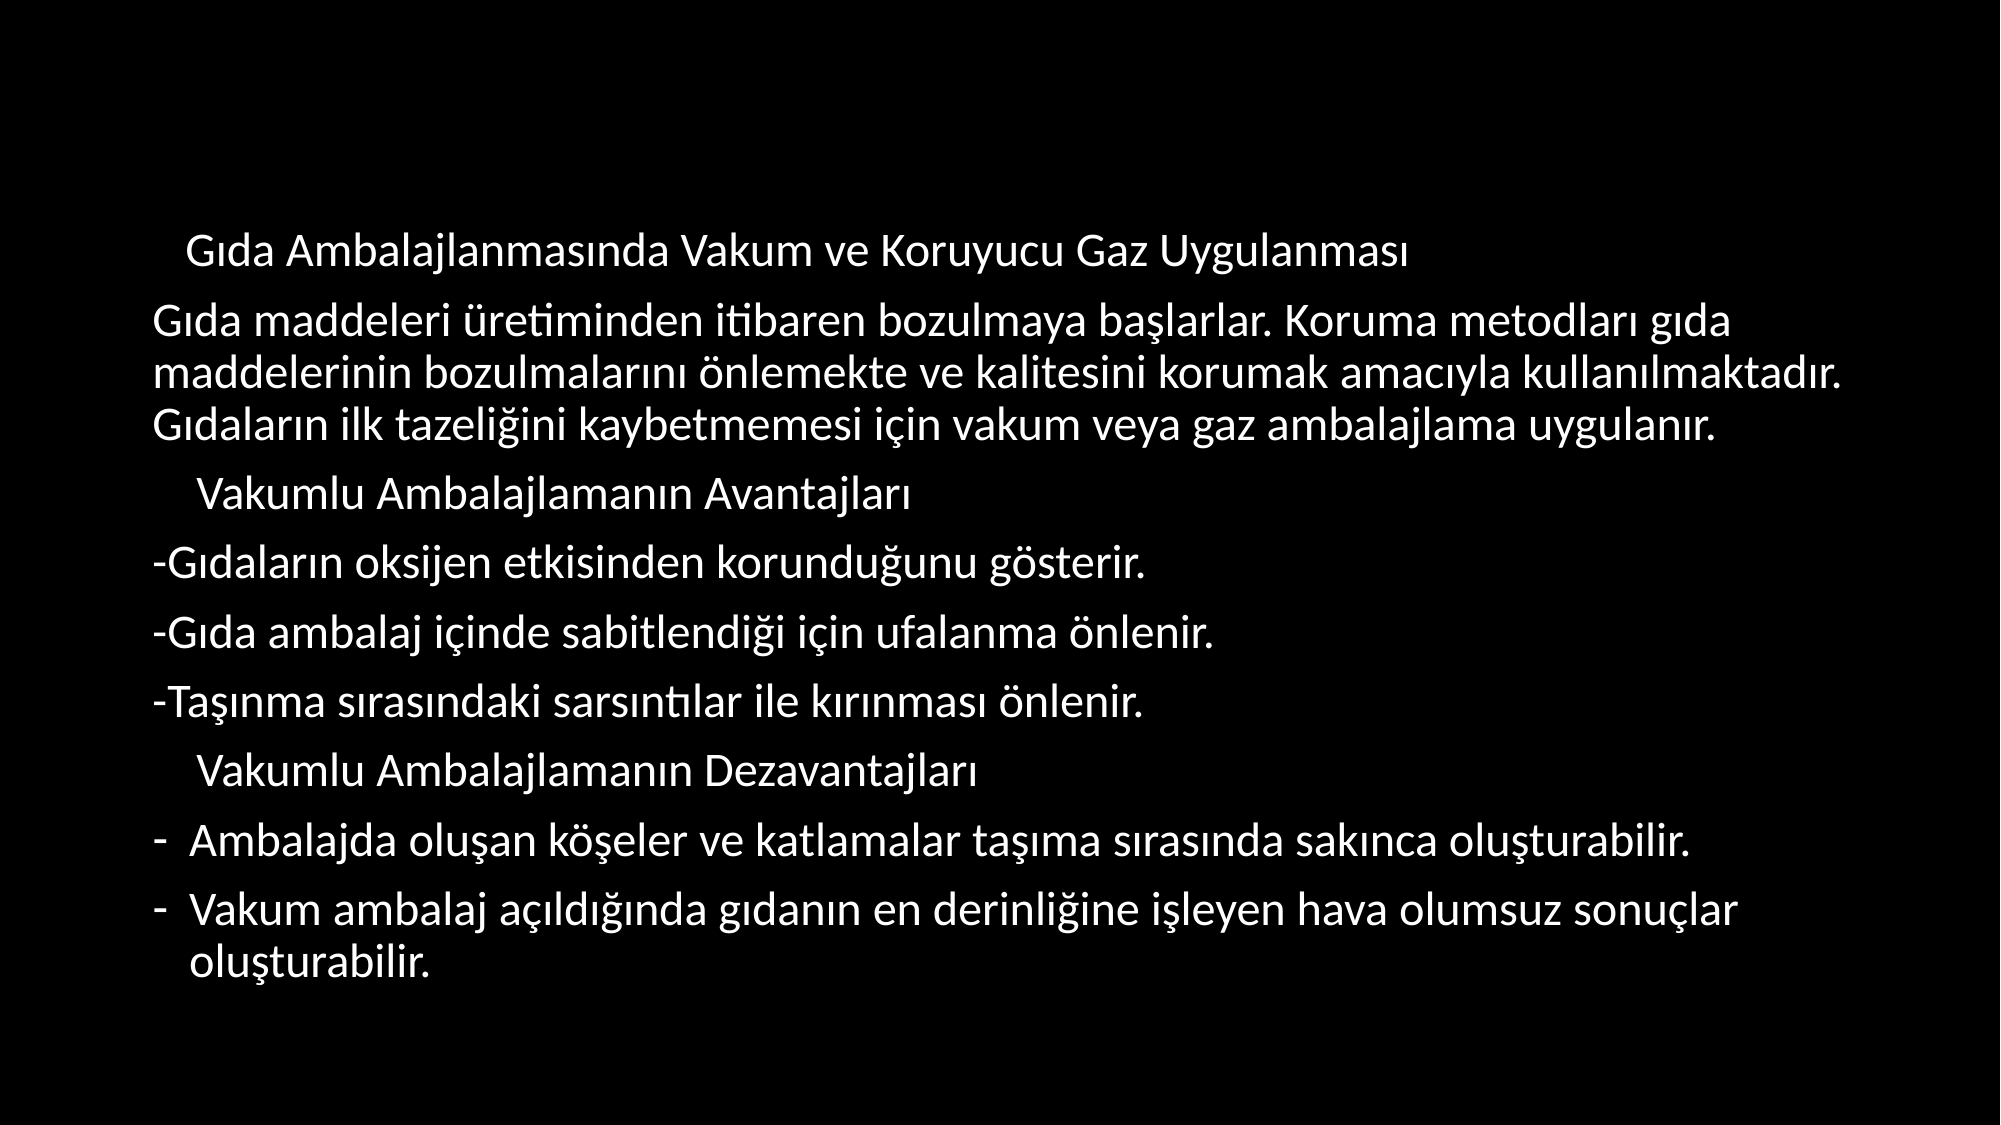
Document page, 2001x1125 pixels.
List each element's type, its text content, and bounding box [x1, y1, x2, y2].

list Gıda Ambalajlanmasında Vakum ve Koruyucu Gaz Uygulanması Gıda maddeleri üretiminden itibaren bozulmaya başlarlar. Koruma metodları gıda maddelerinin bozulmalarını önlemekte ve kalitesini korumak amacıyla kullanılmaktadır. Gıdaların ilk tazeliğini kaybetmemesi için vakum veya gaz ambalajlama uygulanır. Vakumlu Ambalajlamanın Avantajları -Gıdaların oksijen etkisinden korunduğunu gösterir. -Gıda ambalaj içinde sabitlendiği için ufalanma önlenir. -Taşınma sırasındaki sarsıntılar ile kırınması önlenir. Vakumlu Ambalajlamanın Dezavantajları Ambalajda oluşan köşeler ve katlamalar taşıma sırasında sakınca oluşturabilir. Vakum ambalaj açıldığında gıdanın en derinliğine işleyen hava olumsuz sonuçlar oluşturabilir. [137, 217, 1863, 1014]
